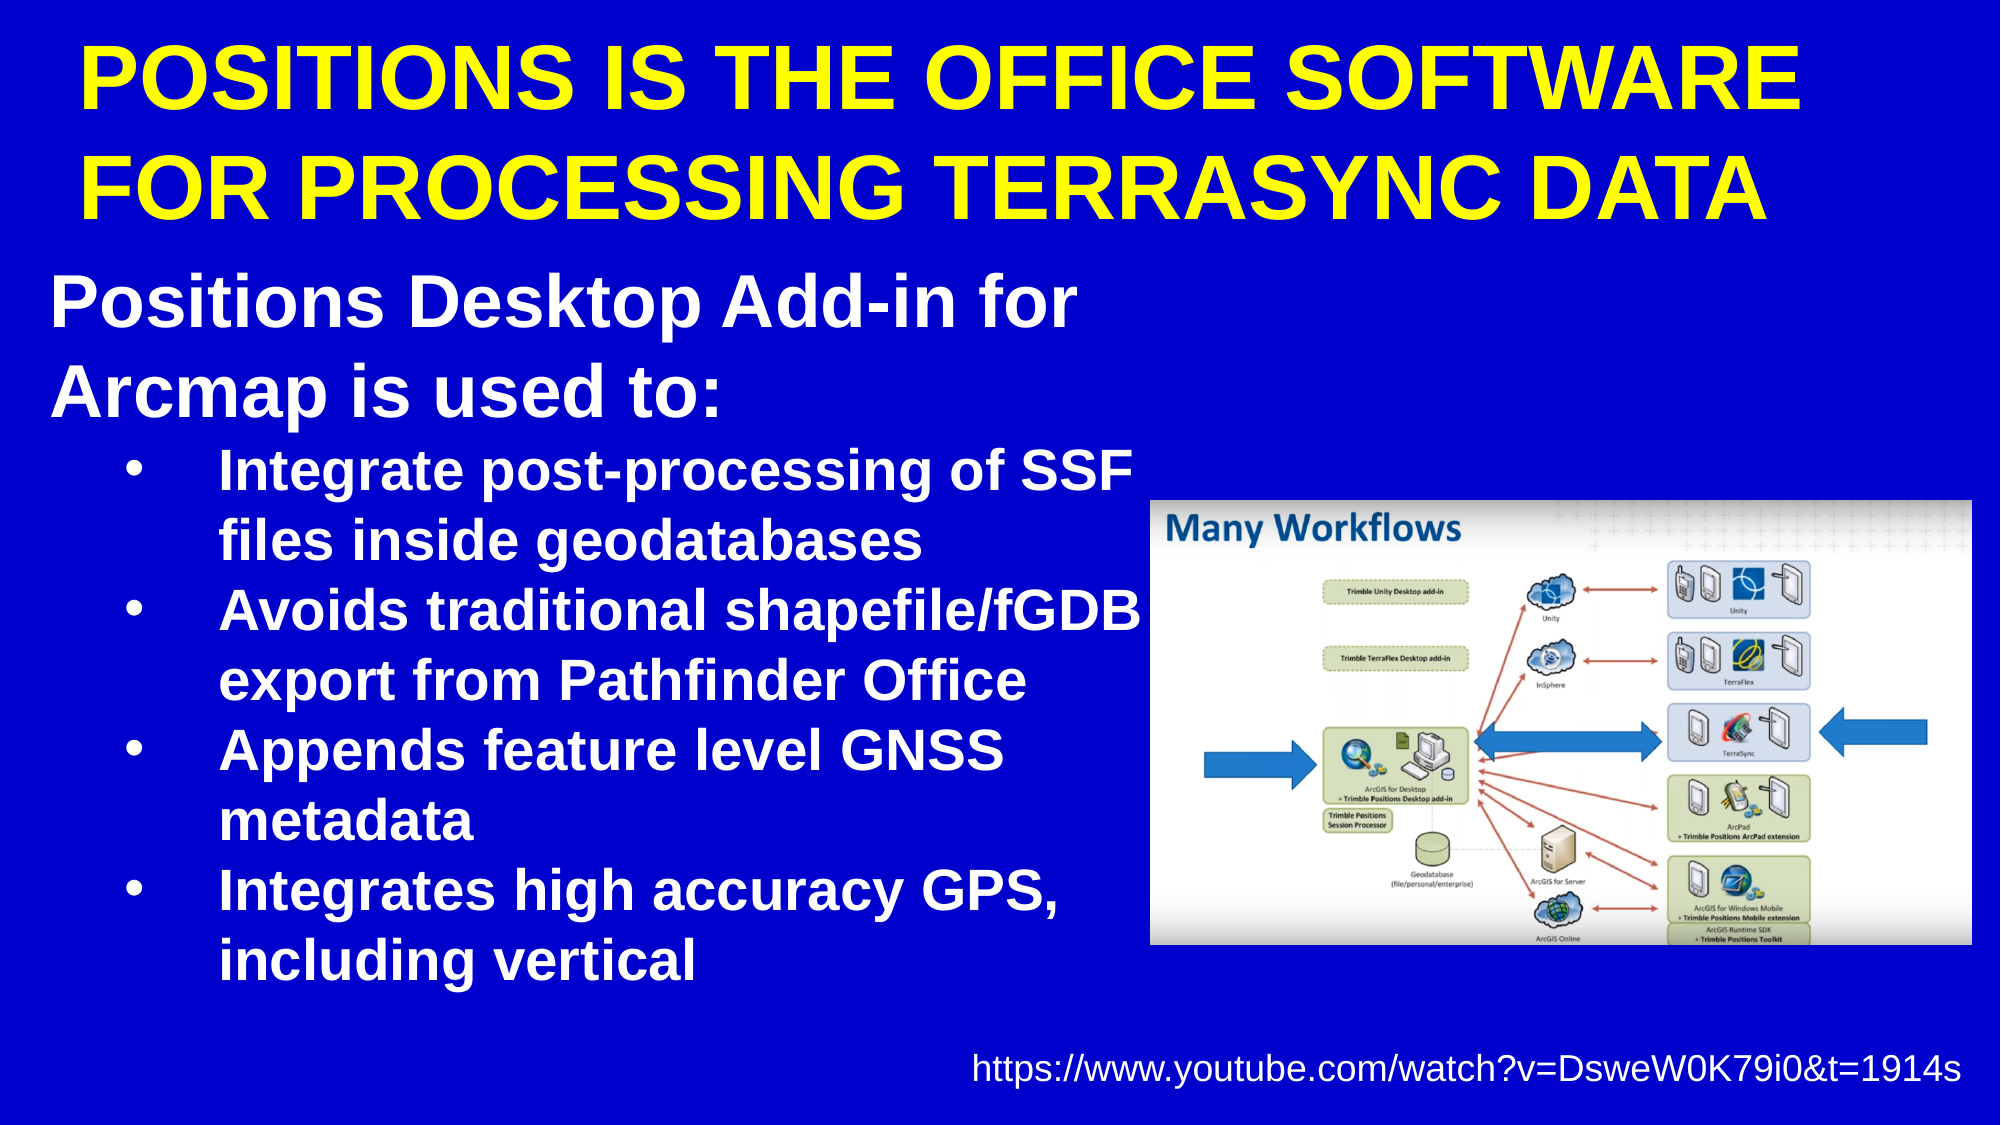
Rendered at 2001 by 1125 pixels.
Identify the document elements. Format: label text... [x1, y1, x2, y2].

text_box https://www.youtube.com/watch?v=DsweW0K79i0&t=1914s [956, 1036, 2000, 1097]
picture [1150, 500, 1972, 945]
text_box Positions Desktop Add-in for Arcmap is used to: Integrate post-processing of SSF files inside geodatabases Avoids traditional shapefile/fGDB export from Pathfinder Office Appends feature level GNSS metadata Integrates high accuracy GPS, including vertical [34, 245, 1169, 1125]
text_box Positions is the office Software for processing terrasync data [63, 82, 2000, 246]
